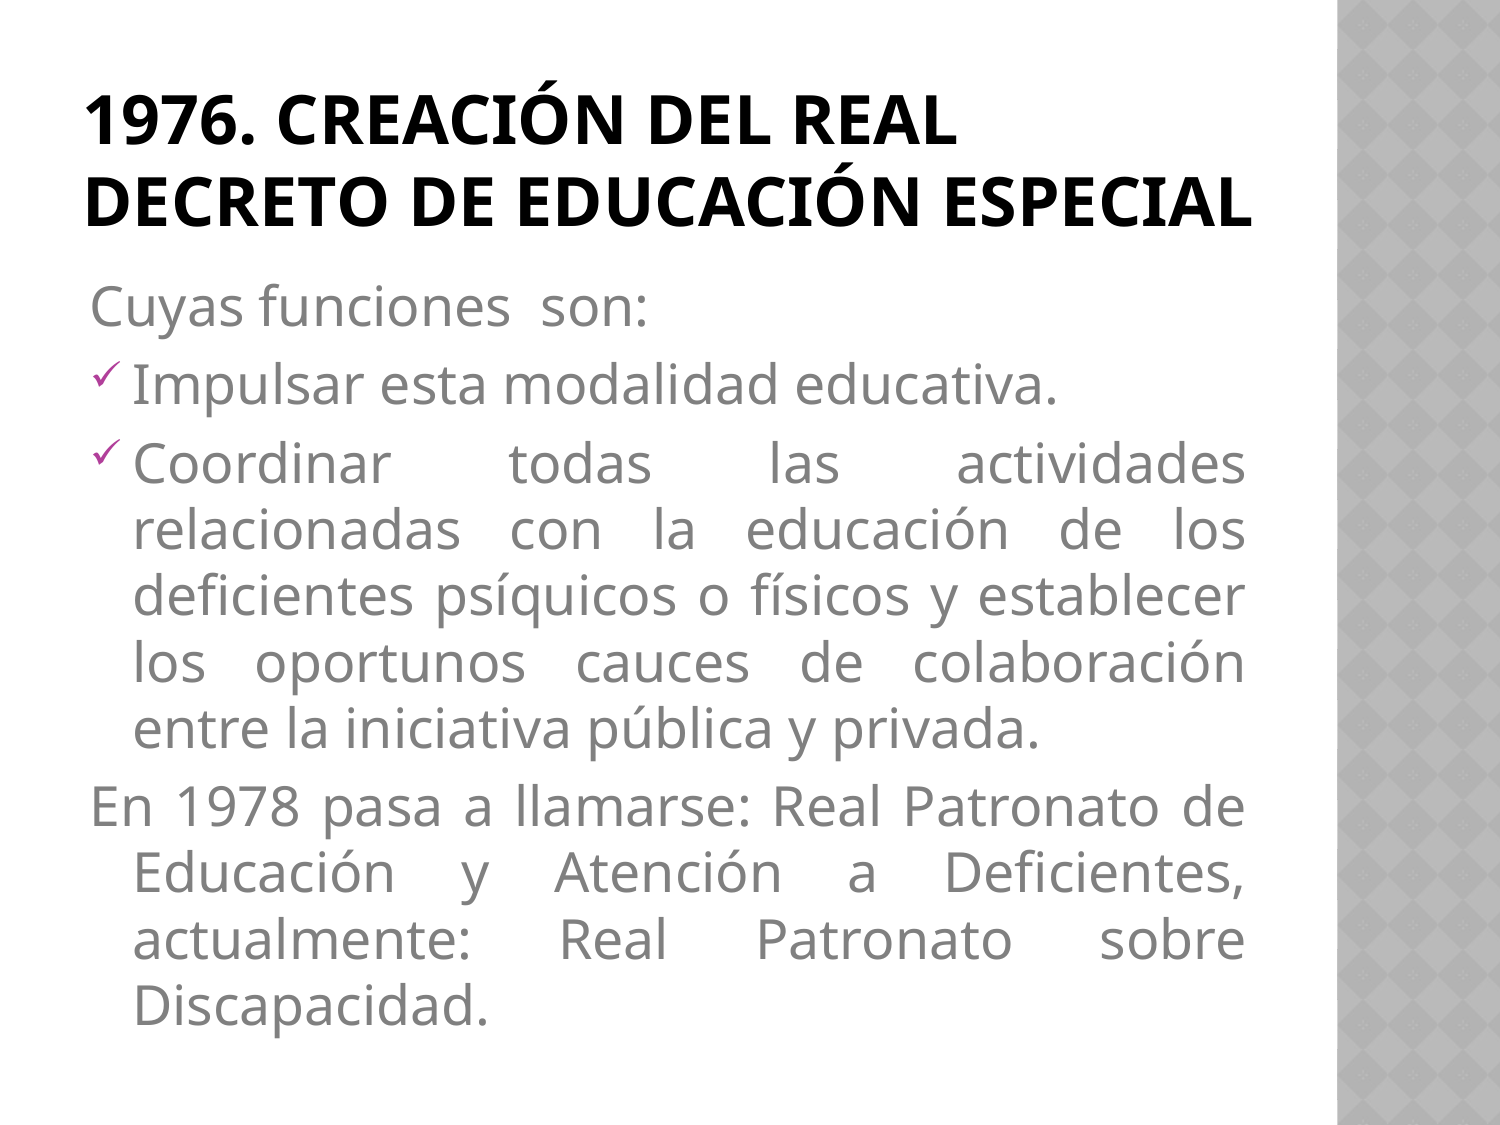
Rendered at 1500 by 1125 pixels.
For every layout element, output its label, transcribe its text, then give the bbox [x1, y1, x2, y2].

list Cuyas funciones son: Impulsar esta modalidad educativa. Coordinar todas las actividades relacionadas con la educación de los deficientes psíquicos o físicos y establecer los oportunos cauces de colaboración entre la iniciativa pública y privada. En 1978 pasa a llamarse: Real Patronato de Educación y Atención a Deficientes, actualmente: Real Patronato sobre Discapacidad. [75, 264, 1263, 1059]
title 1976. CREACIÓN DEL REAL DECRETO DE EDUCACIÓN ESPECIAL [75, 52, 1263, 240]
